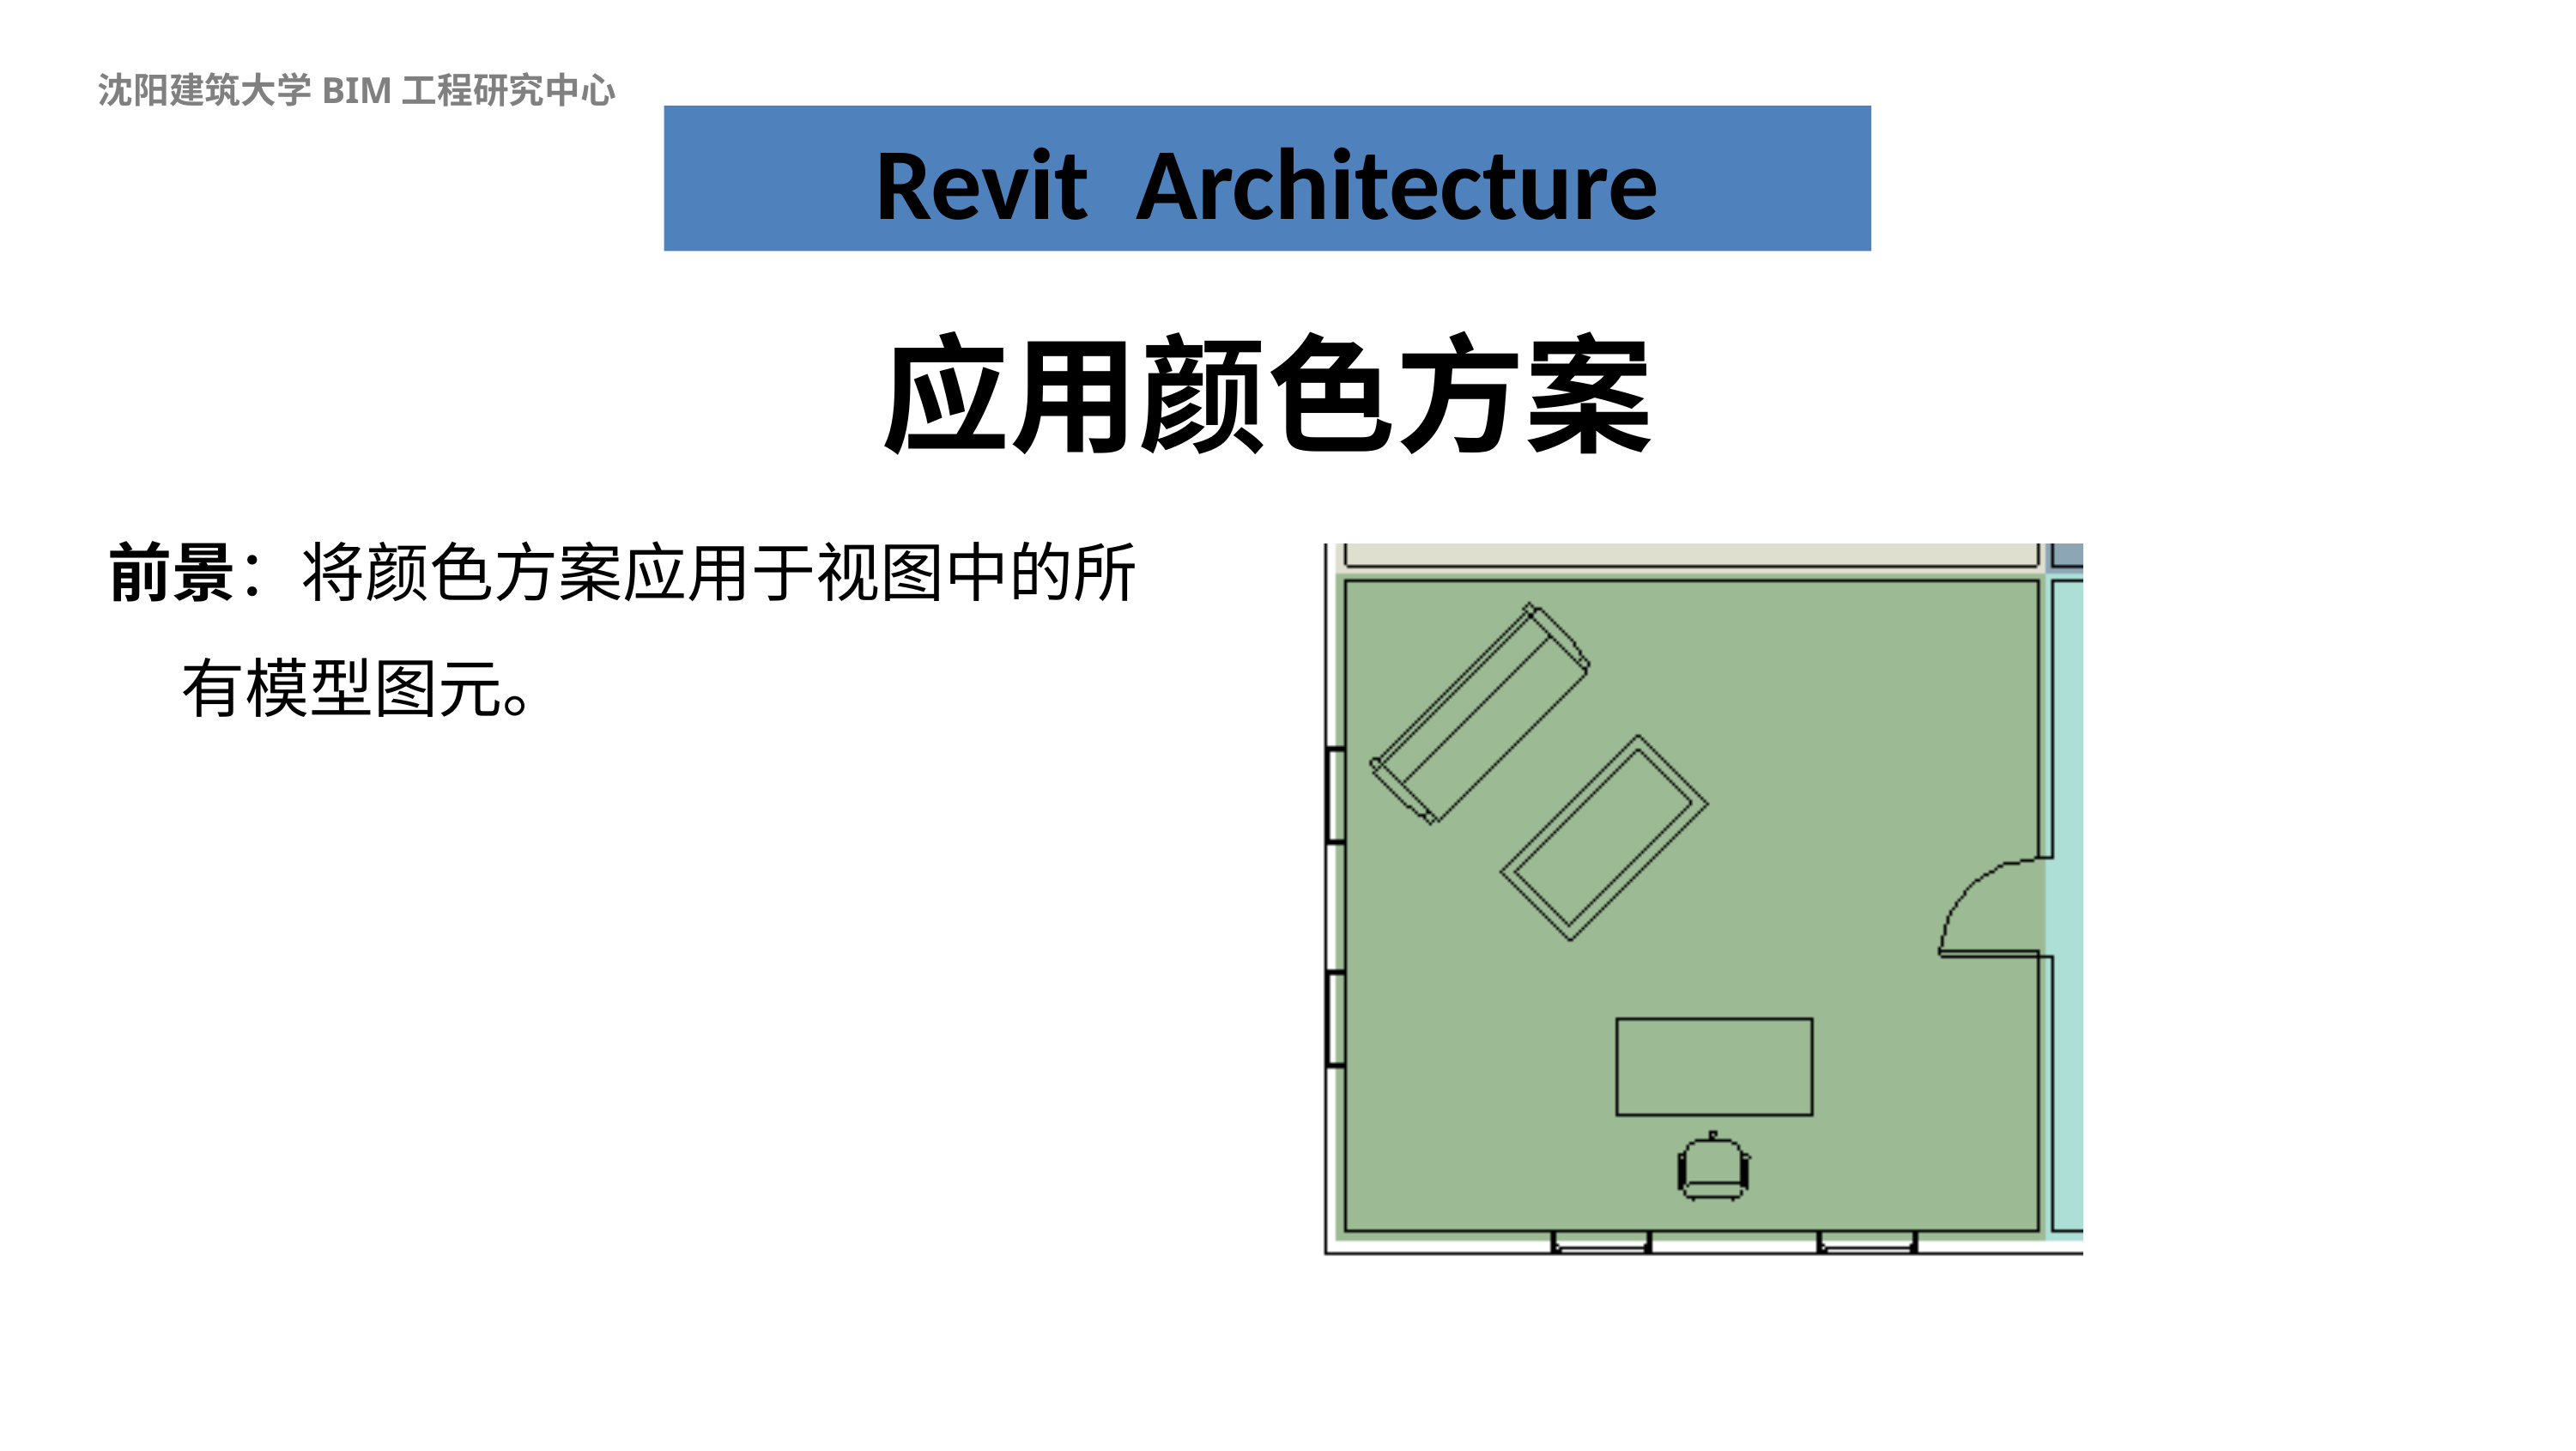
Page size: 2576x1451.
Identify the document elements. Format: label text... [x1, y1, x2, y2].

text_box 沈阳建筑大学BIM工程研究中心 [85, 61, 719, 117]
text_box Revit Architecture [664, 106, 1872, 252]
text_box 前景：将颜色方案应用于视图中的所有模型图元。 [85, 481, 1197, 737]
picture [1297, 543, 2083, 1276]
text_box 应用颜色方案 [523, 301, 2013, 480]
